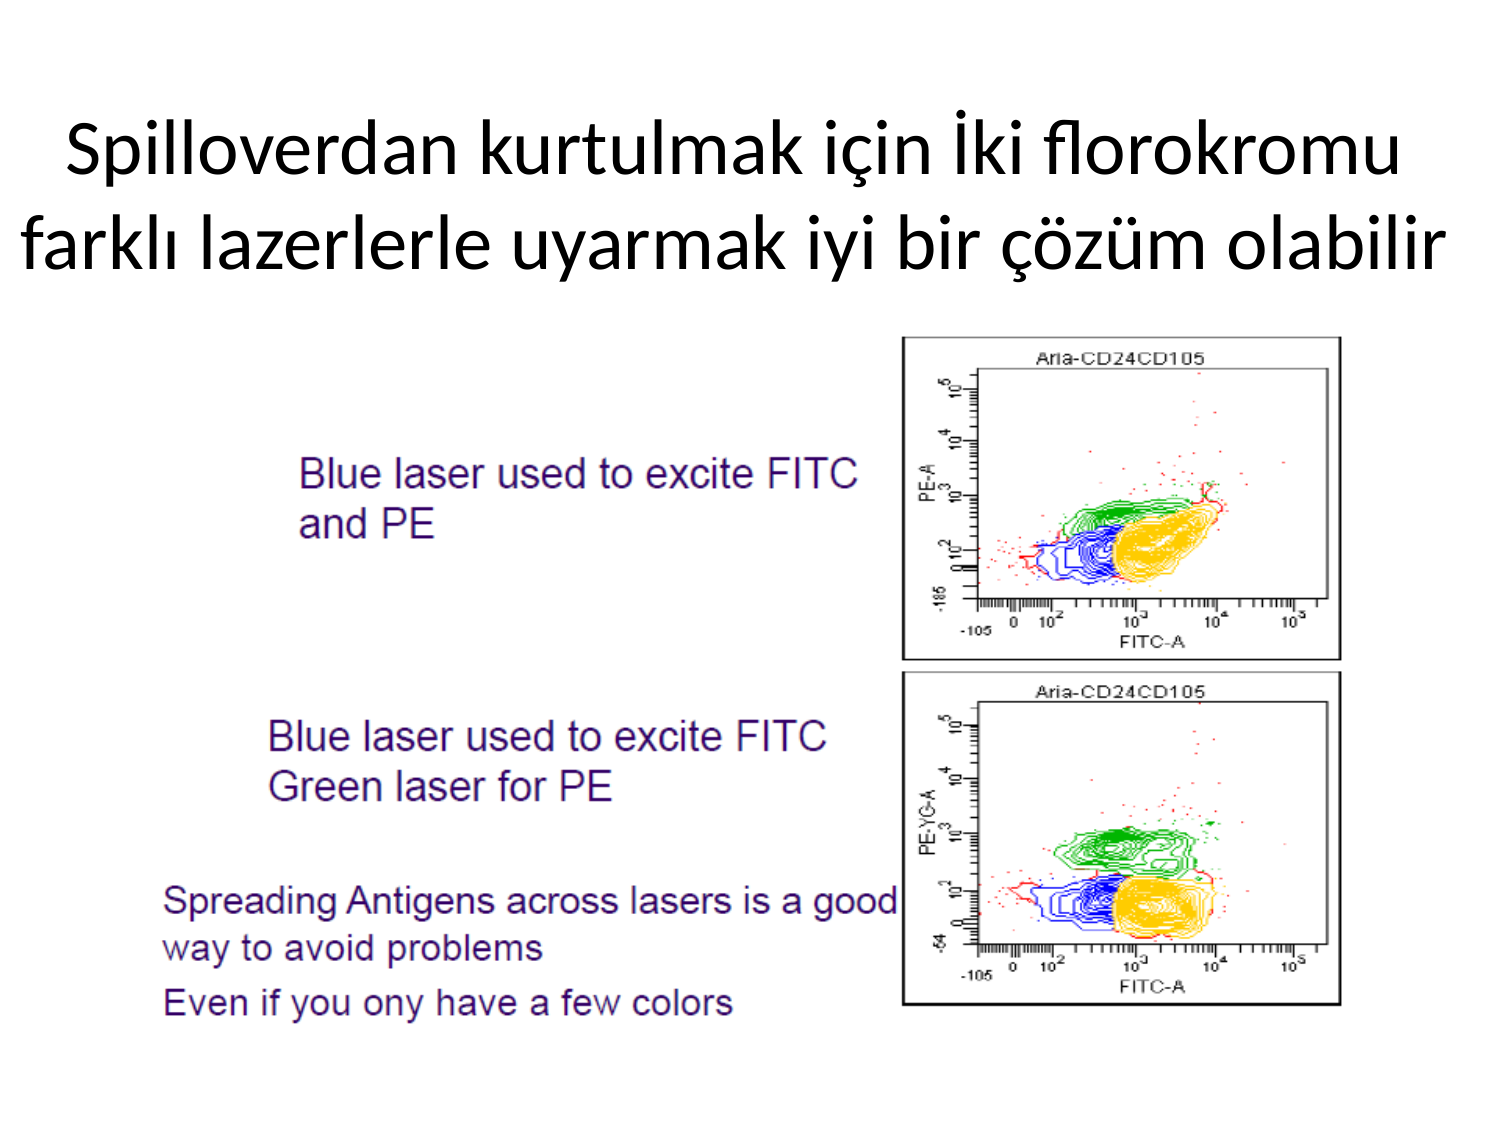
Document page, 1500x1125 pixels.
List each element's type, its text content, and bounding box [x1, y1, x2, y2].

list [147, 326, 1362, 1061]
title Spilloverdan kurtulmak için İki florokromu farklı lazerlerle uyarmak iyi bir çözüm olabilir [0, 42, 1471, 339]
